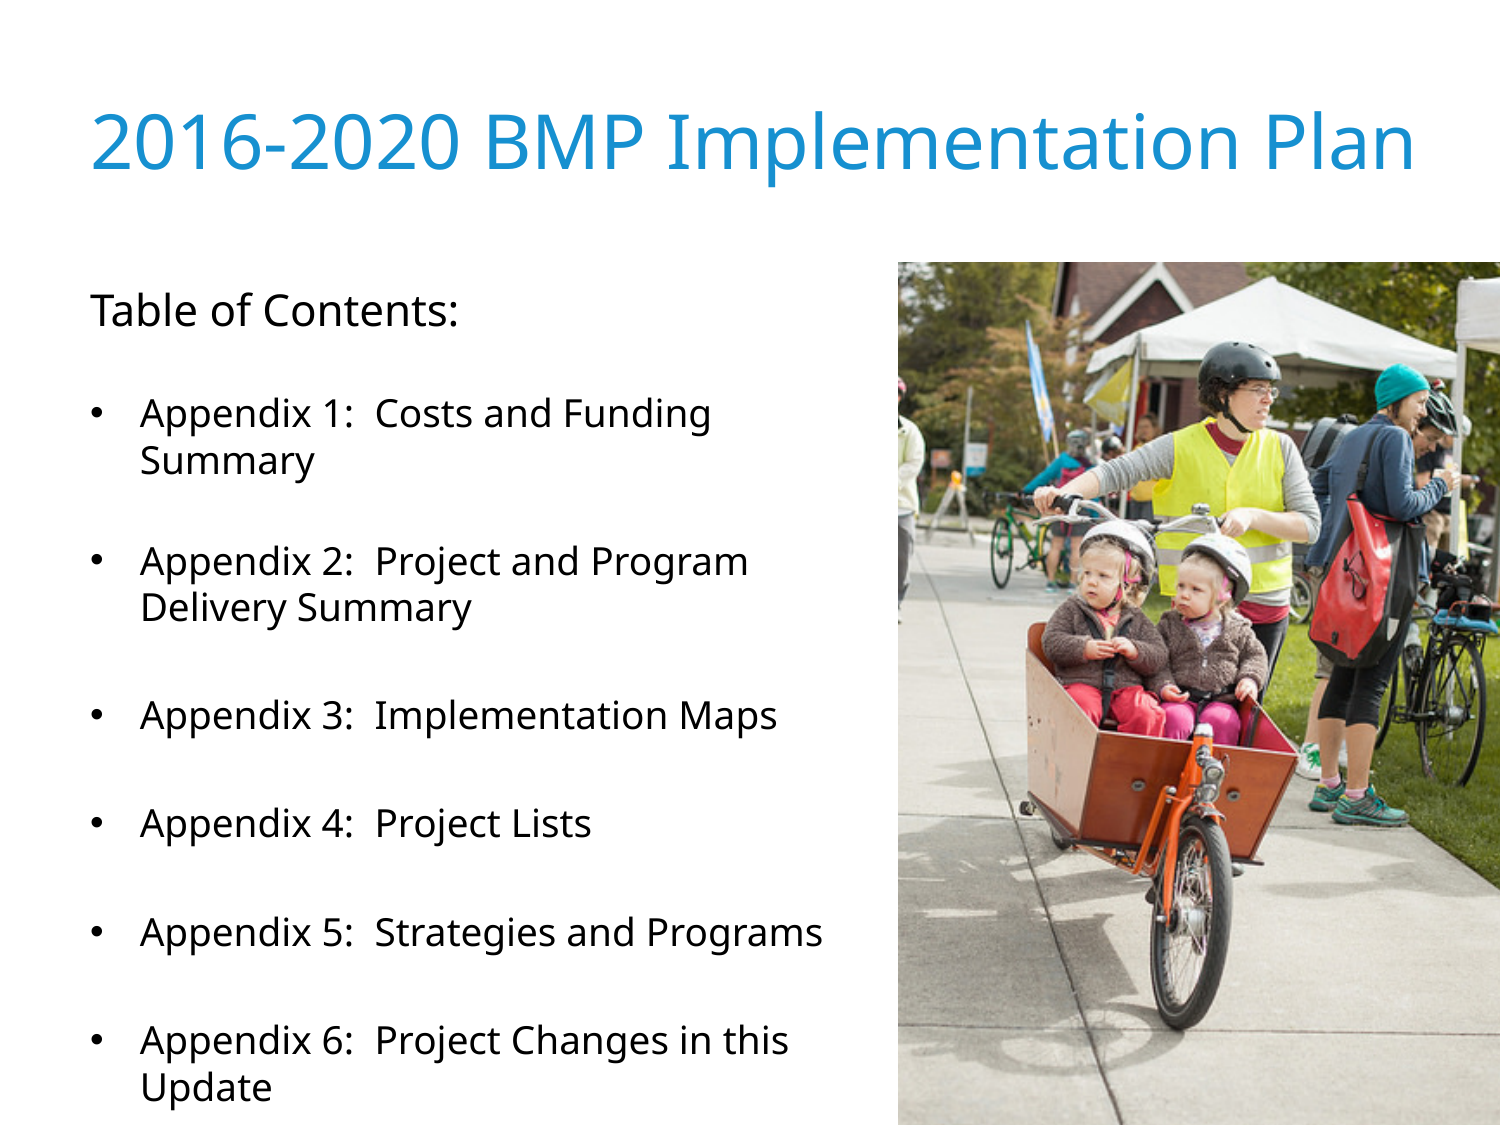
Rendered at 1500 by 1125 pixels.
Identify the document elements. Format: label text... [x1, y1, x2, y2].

title 2016-2020 BMP Implementation Plan [75, 45, 1500, 233]
picture [897, 262, 1500, 1125]
list Table of Contents: Appendix 1: Costs and Funding Summary Appendix 2: Project and Program Delivery Summary Appendix 3: Implementation Maps Appendix 4: Project Lists Appendix 5: Strategies and Programs Appendix 6: Project Changes in this Update [75, 275, 863, 1125]
